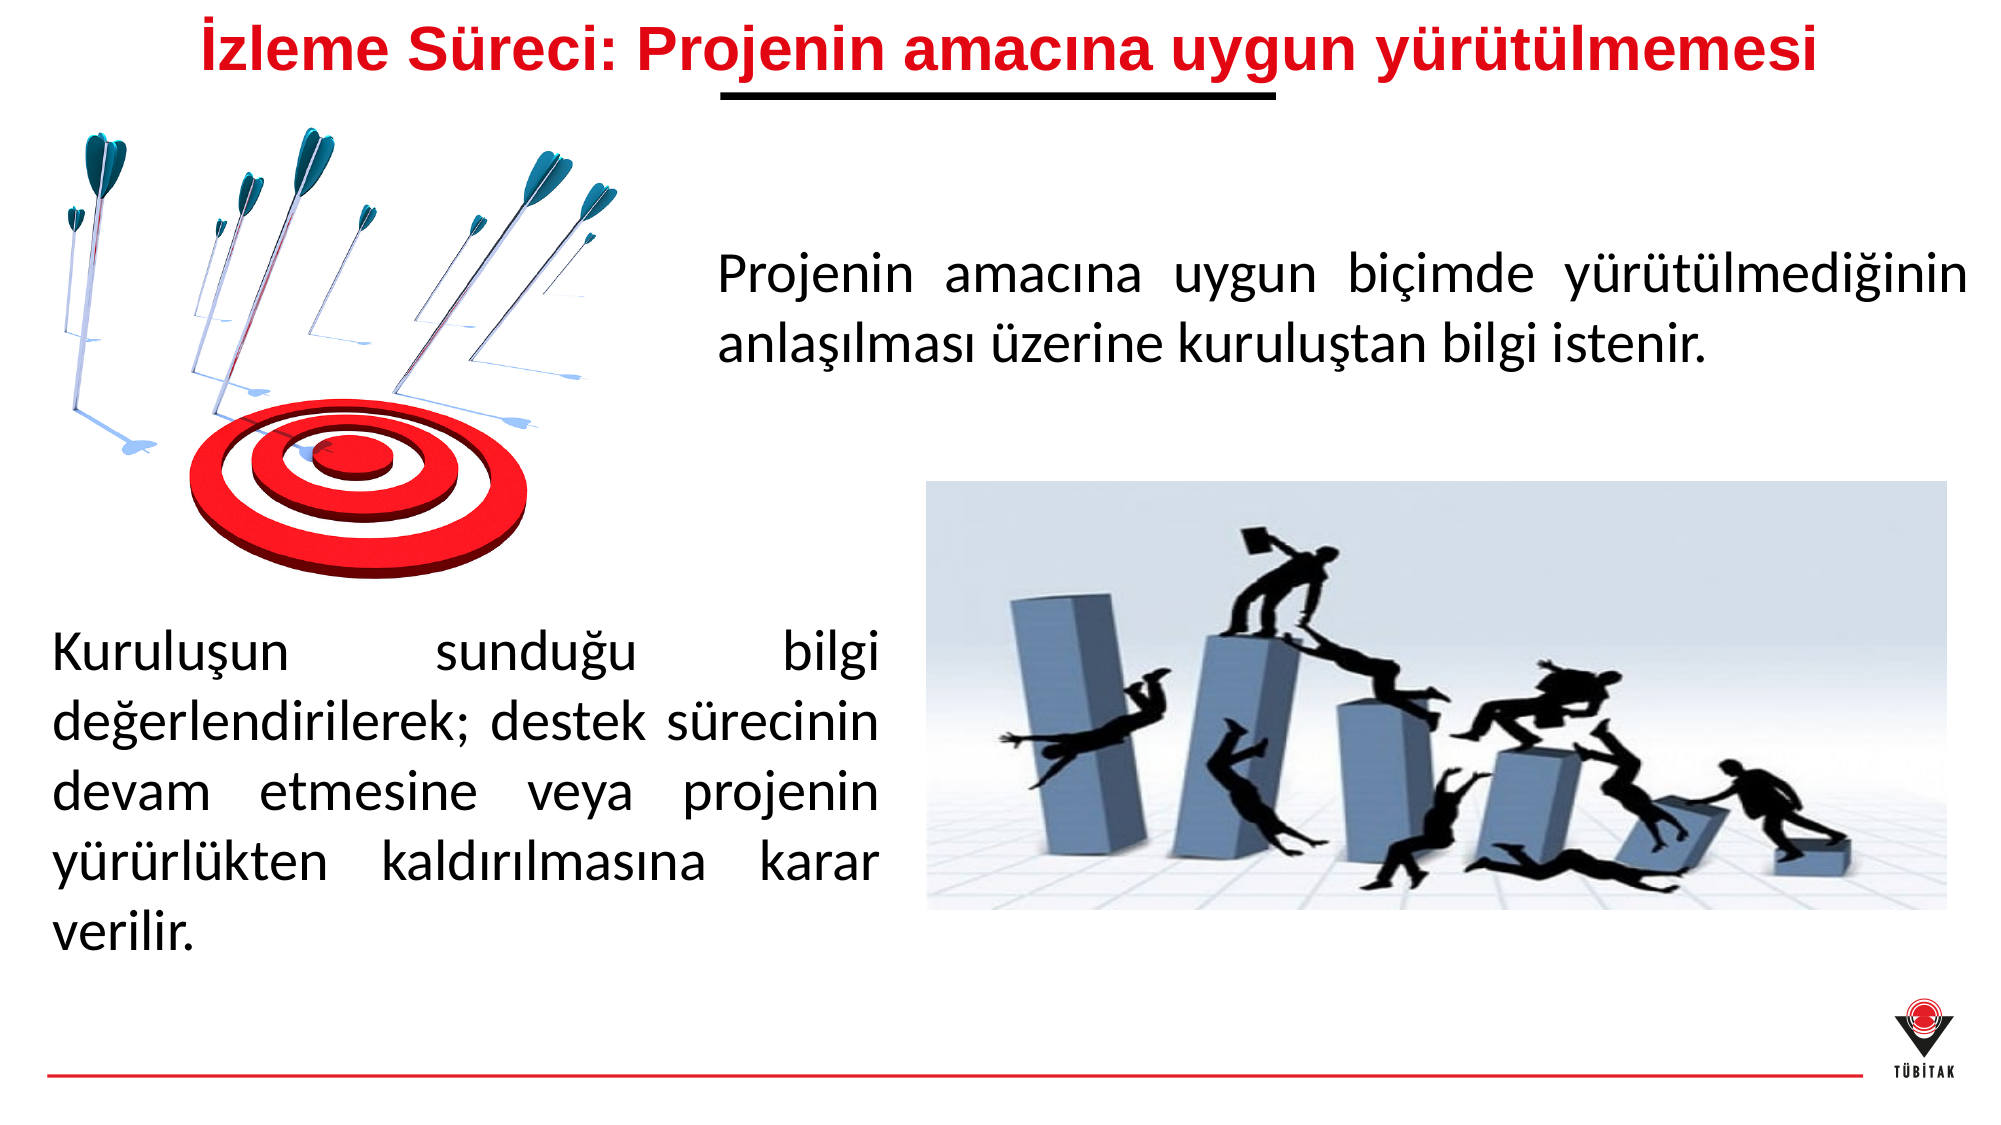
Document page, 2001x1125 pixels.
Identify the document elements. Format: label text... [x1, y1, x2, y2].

text_box Kuruluşun sunduğu bilgi değerlendirilerek; destek sürecinin devam etmesine veya projenin yürürlükten kaldırılmasına karar verilir. [37, 605, 896, 970]
text_box Projenin amacına uygun biçimde yürütülmediğinin anlaşılması üzerine kuruluştan bilgi istenir. [702, 226, 1985, 432]
text_box [719, 91, 1277, 101]
picture [0, 0, 2001, 1125]
text_box İzleme Süreci: Projenin amacına uygun yürütülmemesi [37, 0, 2000, 102]
